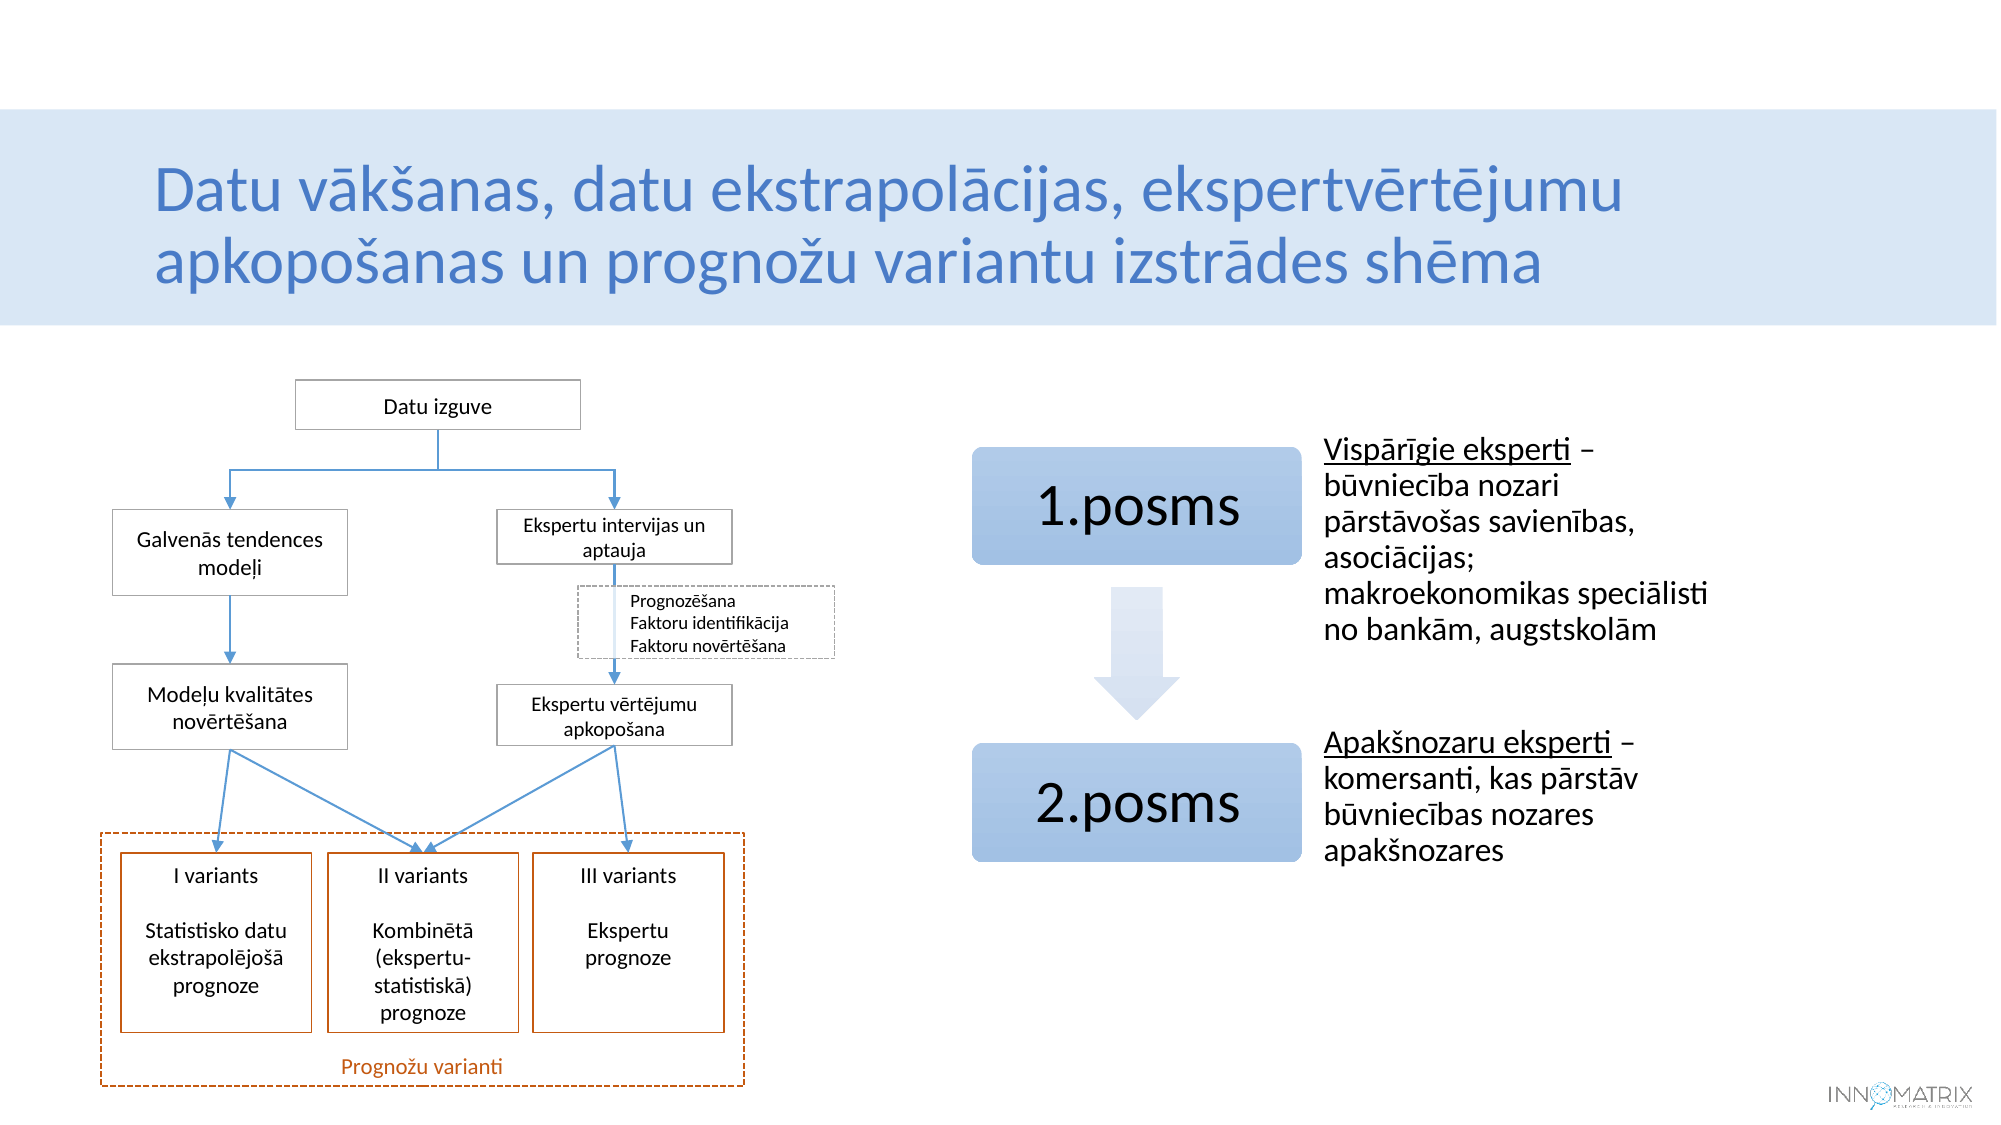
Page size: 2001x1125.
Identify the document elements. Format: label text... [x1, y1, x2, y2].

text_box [971, 446, 1302, 863]
picture [1829, 1082, 1972, 1111]
text_box [0, 108, 1997, 326]
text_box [100, 380, 835, 1087]
text_box Vispārīgie eksperti – būvniecība nozari pārstāvošas savienības, asociācijas; makroekonomikas speciālisti no bankām, augstskolām Apakšnozaru eksperti – komersanti, kas pārstāv būvniecības nozares apakšnozares [1308, 424, 1735, 892]
